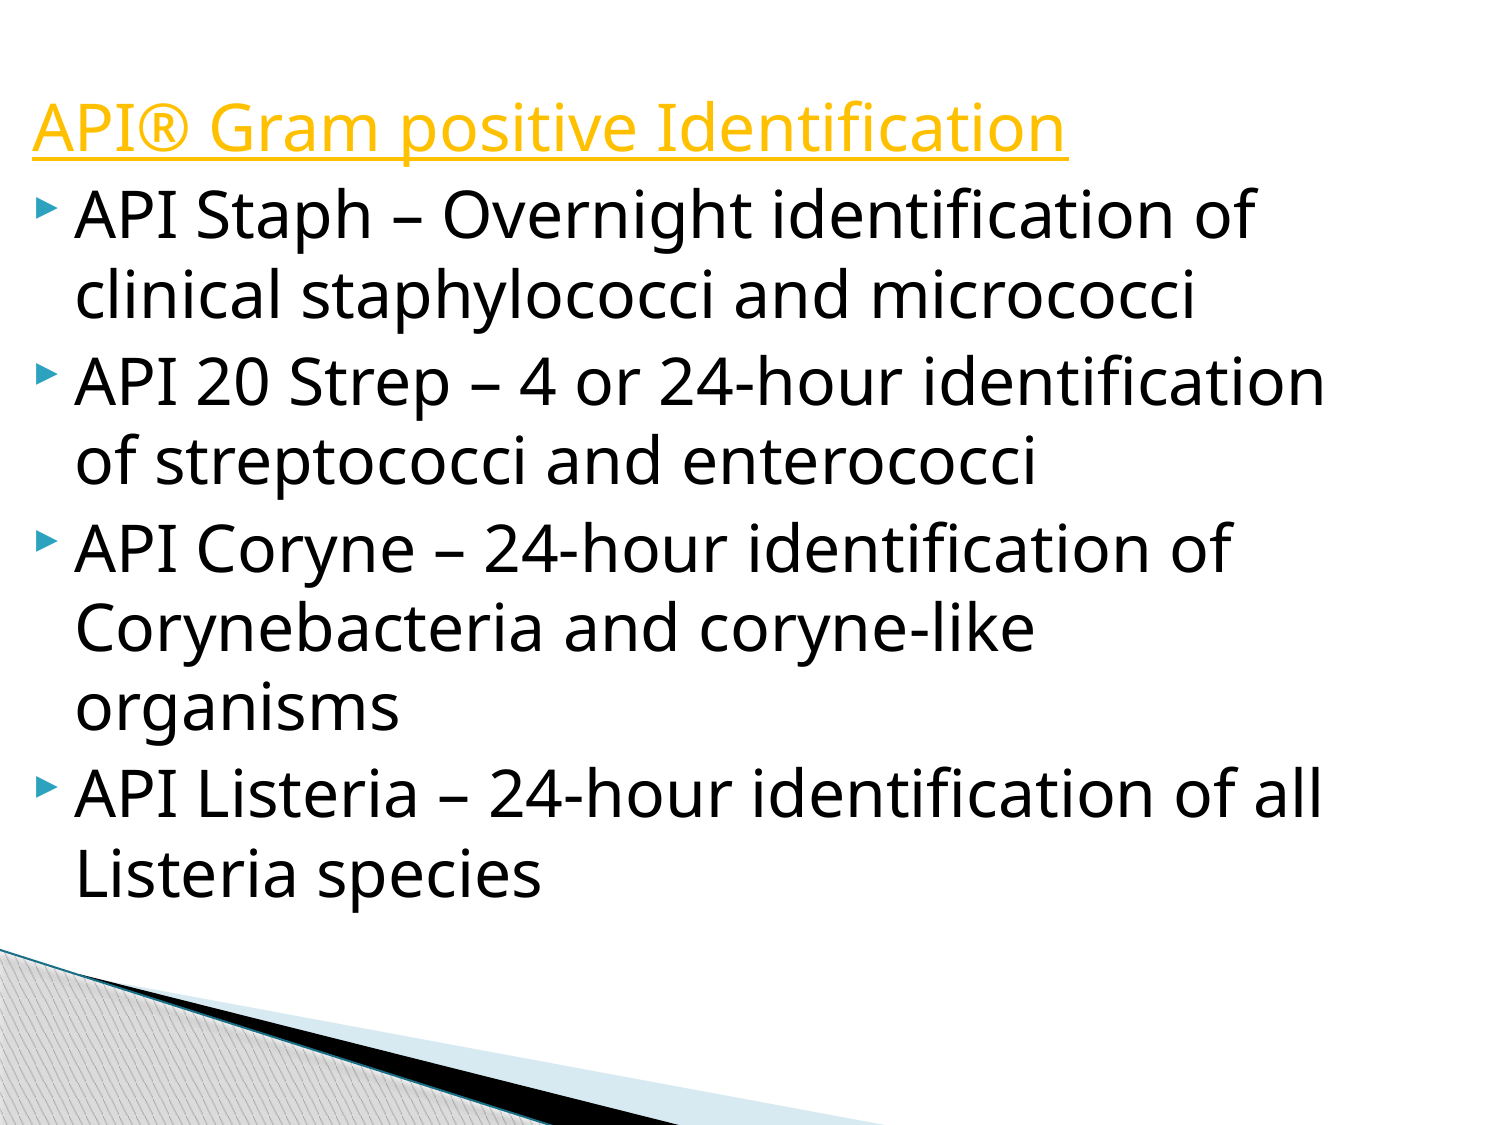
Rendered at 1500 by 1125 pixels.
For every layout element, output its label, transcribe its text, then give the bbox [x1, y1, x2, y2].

list API® Gram positive Identification API Staph – Overnight identification of clinical staphylococci and micrococci API 20 Strep – 4 or 24-hour identification of streptococci and enterococci API Coryne – 24-hour identification of Corynebacteria and coryne-like organisms API Listeria – 24-hour identification of all Listeria species [0, 78, 1350, 1005]
